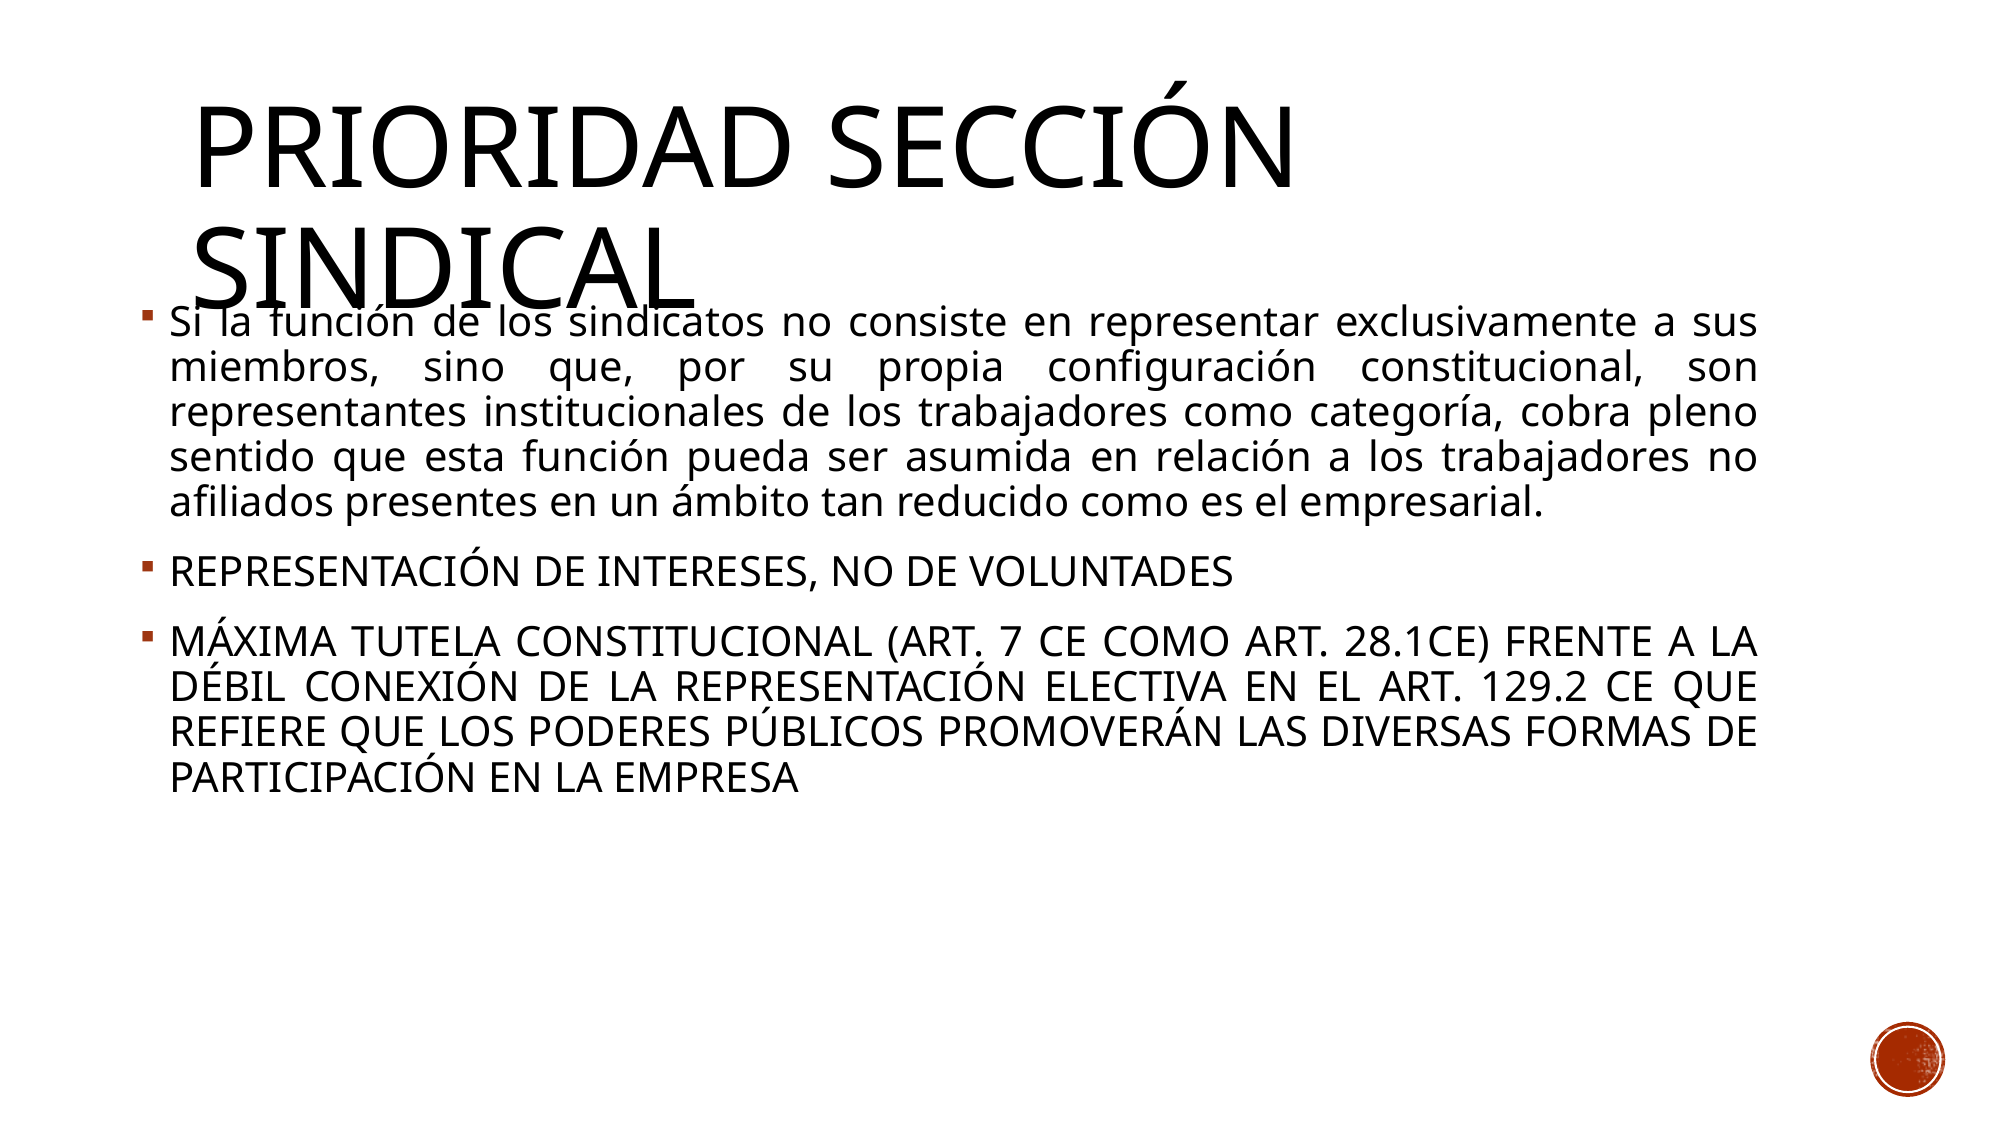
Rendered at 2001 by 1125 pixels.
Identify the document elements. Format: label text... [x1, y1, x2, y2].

title PRIORIDAD SECCIÓN SINDICAL [175, 79, 1826, 344]
list Si la función de los sindicatos no consiste en representar exclusivamente a sus miembros, sino que, por su propia configuración constitucional, son representantes institucionales de los trabajadores como categoría, cobra pleno sentido que esta función pueda ser asumida en relación a los trabajadores no afiliados presentes en un ámbito tan reducido como es el empresarial. REPRESENTACIÓN DE INTERESES, NO DE VOLUNTADES MÁXIMA TUTELA CONSTITUCIONAL (ART. 7 CE COMO ART. 28.1CE) FRENTE A LA DÉBIL CONEXIÓN DE LA REPRESENTACIÓN ELECTIVA EN EL ART. 129.2 CE QUE REFIERE QUE LOS PODERES PÚBLICOS PROMOVERÁN LAS DIVERSAS FORMAS DE PARTICIPACIÓN EN LA EMPRESA [124, 292, 1775, 958]
